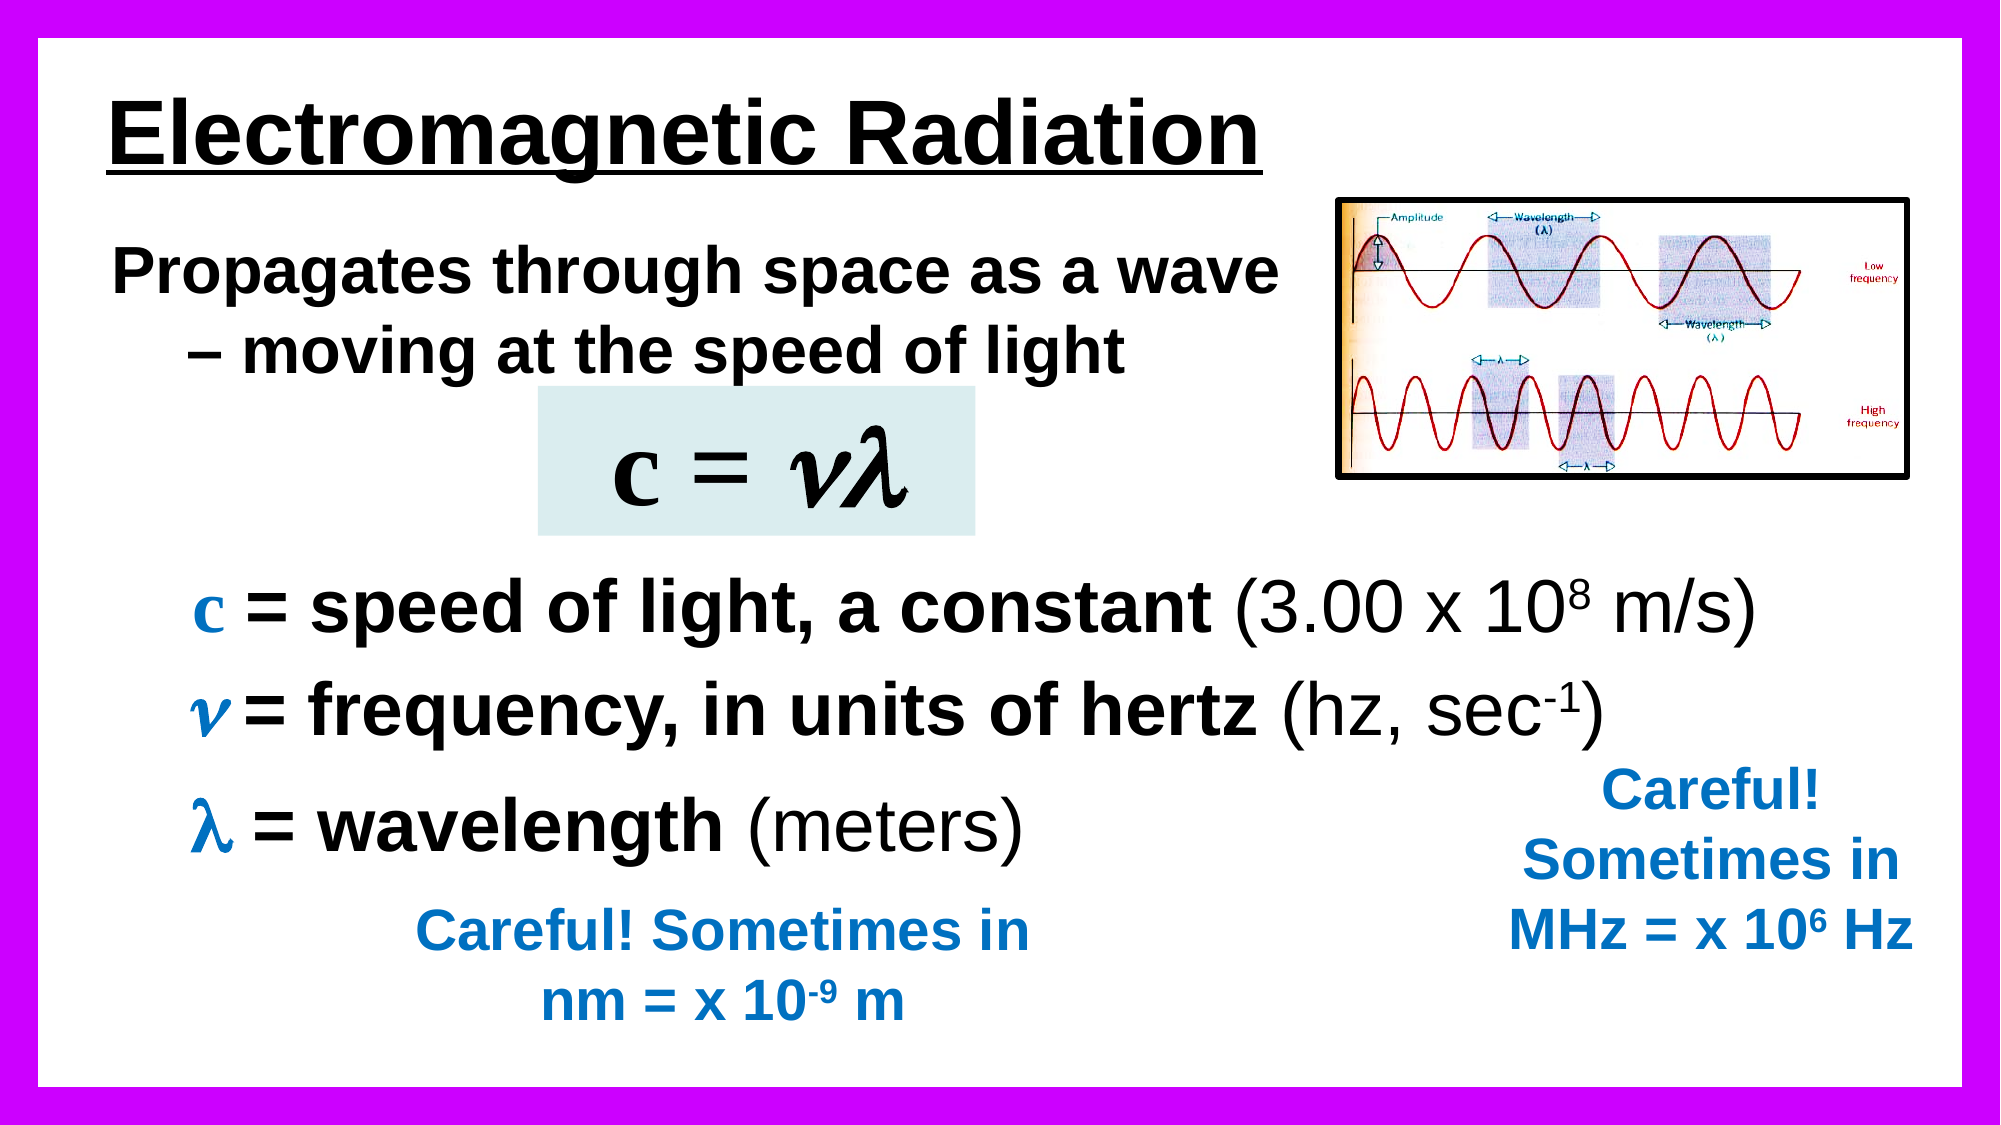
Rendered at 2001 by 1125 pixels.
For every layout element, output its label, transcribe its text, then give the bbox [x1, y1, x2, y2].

title Electromagnetic Radiation [90, 38, 1367, 223]
text_box  = wavelength (meters) [176, 768, 1041, 874]
text_box c =  [537, 385, 976, 536]
text_box c = speed of light, a constant (3.00 x 108 m/s) [177, 550, 1774, 655]
picture [1341, 202, 1905, 474]
text_box [0, 0, 2000, 1125]
text_box  = frequency, in units of hertz (hz, sec-1) [169, 652, 1622, 758]
text_box Propagates through space as a wave – moving at the speed of light [96, 219, 1335, 395]
text_box Careful! Sometimes in nm = x 10-9 m [396, 885, 1050, 1040]
text_box Careful! Sometimes in MHz = x 106 Hz [1480, 744, 1944, 969]
